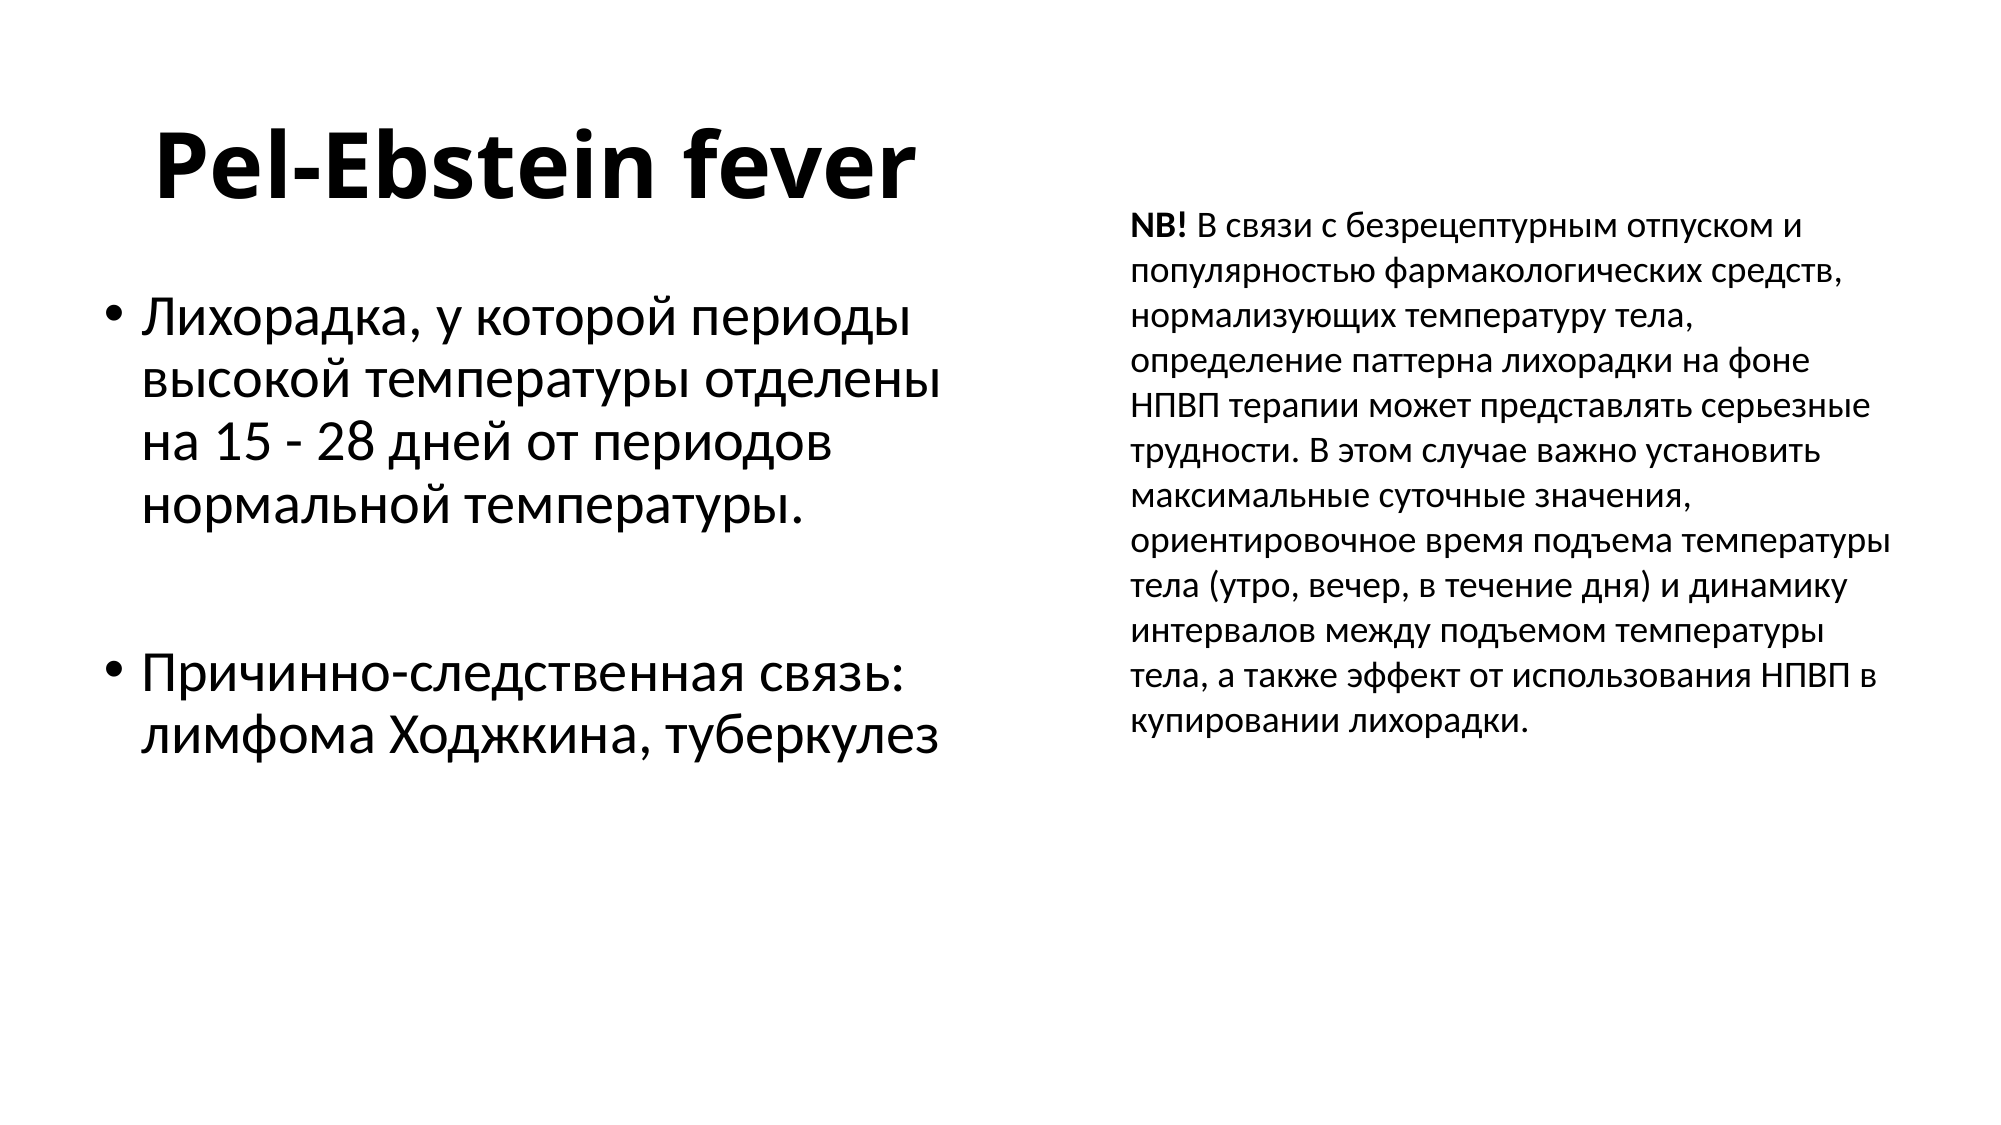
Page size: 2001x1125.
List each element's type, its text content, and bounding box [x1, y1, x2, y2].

text_box NB! В связи с безрецептурным отпуском и популярностью фармакологических средств, нормализующих температуру тела, определение паттерна лихорадки на фоне НПВП терапии может представлять серьезные трудности. В этом случае важно установить максимальные суточные значения, ориентировочное время подъема температуры тела (утро, вечер, в течение дня) и динамику интервалов между подъемом температуры тела, а также эффект от использования НПВП в купировании лихорадки. [1115, 193, 1912, 748]
list Лихорадка, у которой периоды высокой температуры отделены на 15 - 28 дней от периодов нормальной температуры. Причинно-следственная связь: лимфома Ходжкина, туберкулез [88, 277, 983, 992]
title Pel-Ebstein fever [137, 59, 1863, 278]
